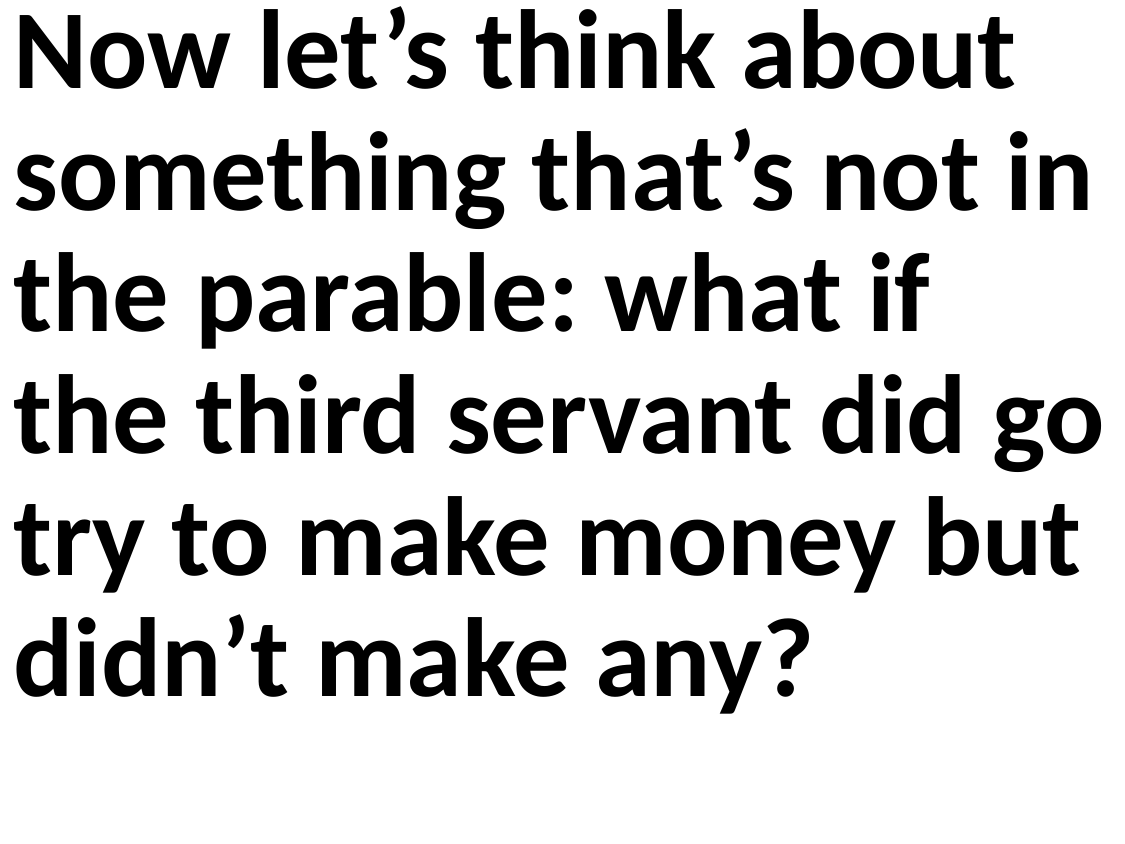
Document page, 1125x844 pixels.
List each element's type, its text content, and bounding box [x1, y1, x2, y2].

list Now let’s think about something that’s not in the parable: what if the third servant did go try to make money but didn’t make any? [0, 0, 1125, 685]
